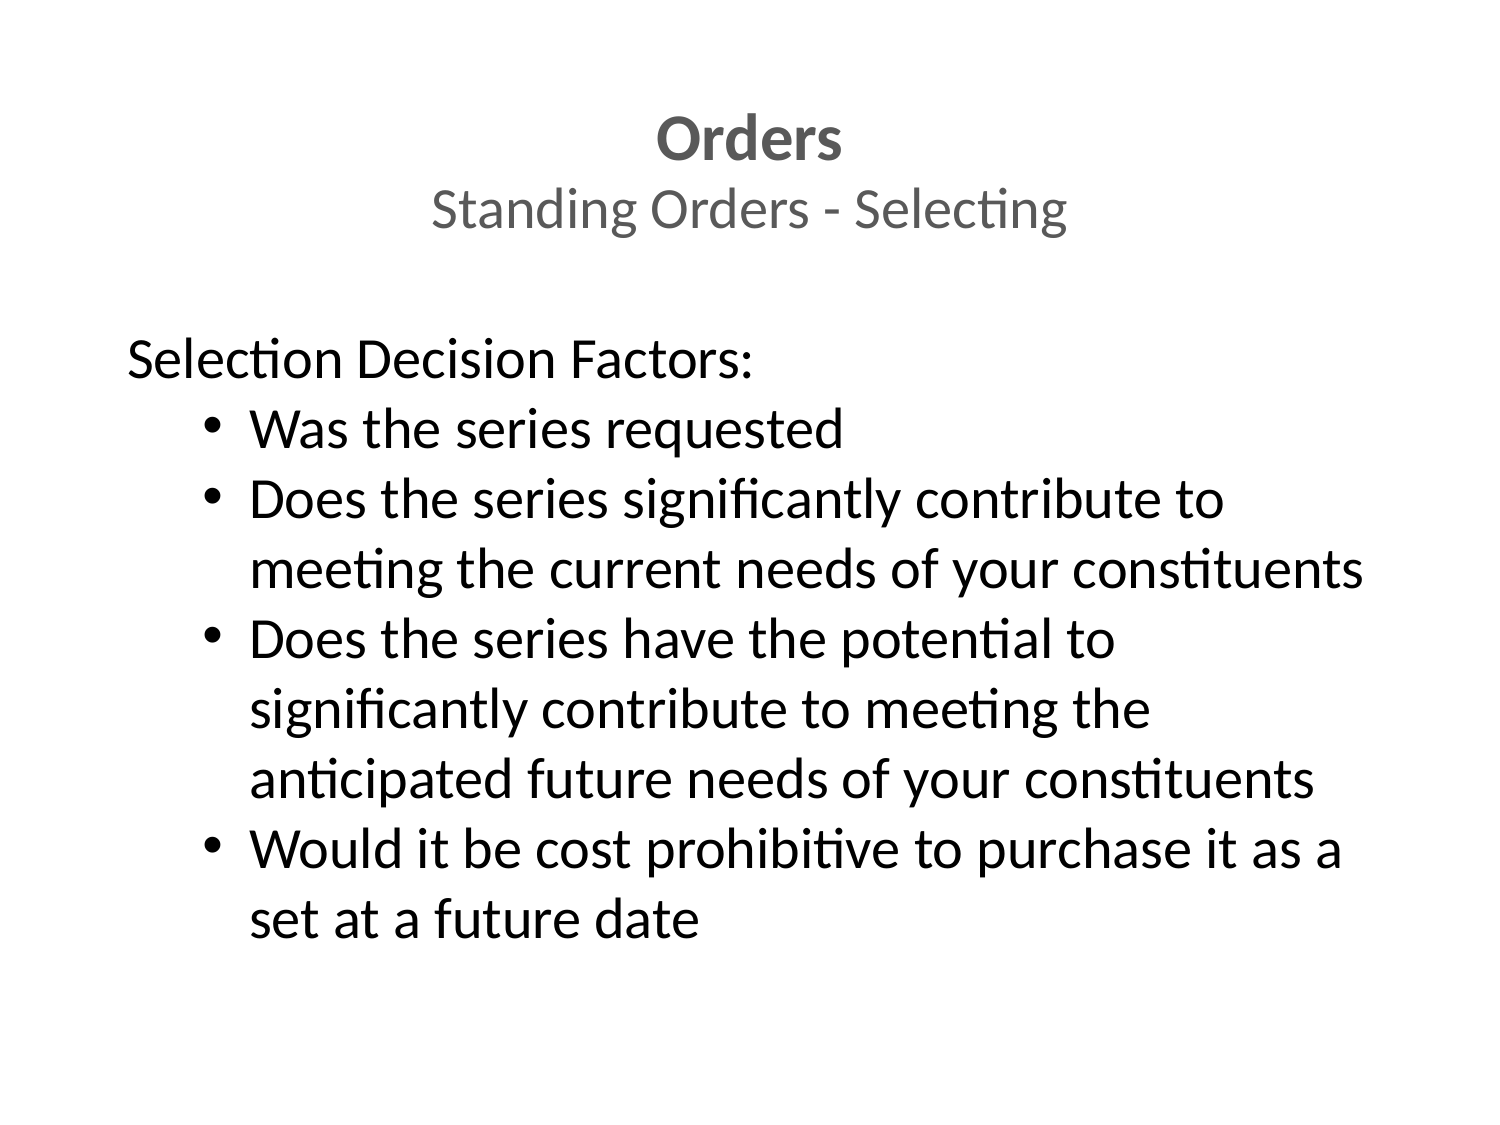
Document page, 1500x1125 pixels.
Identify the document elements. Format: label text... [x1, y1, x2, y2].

text_box Orders [0, 86, 1500, 162]
text_box Selection Decision Factors: Was the series requested Does the series significantly contribute to meeting the current needs of your constituents Does the series have the potential to significantly contribute to meeting the anticipated future needs of your constituents Would it be cost prohibitive to purchase it as a set at a future date [112, 312, 1388, 958]
text_box Standing Orders - Selecting [0, 162, 1500, 248]
